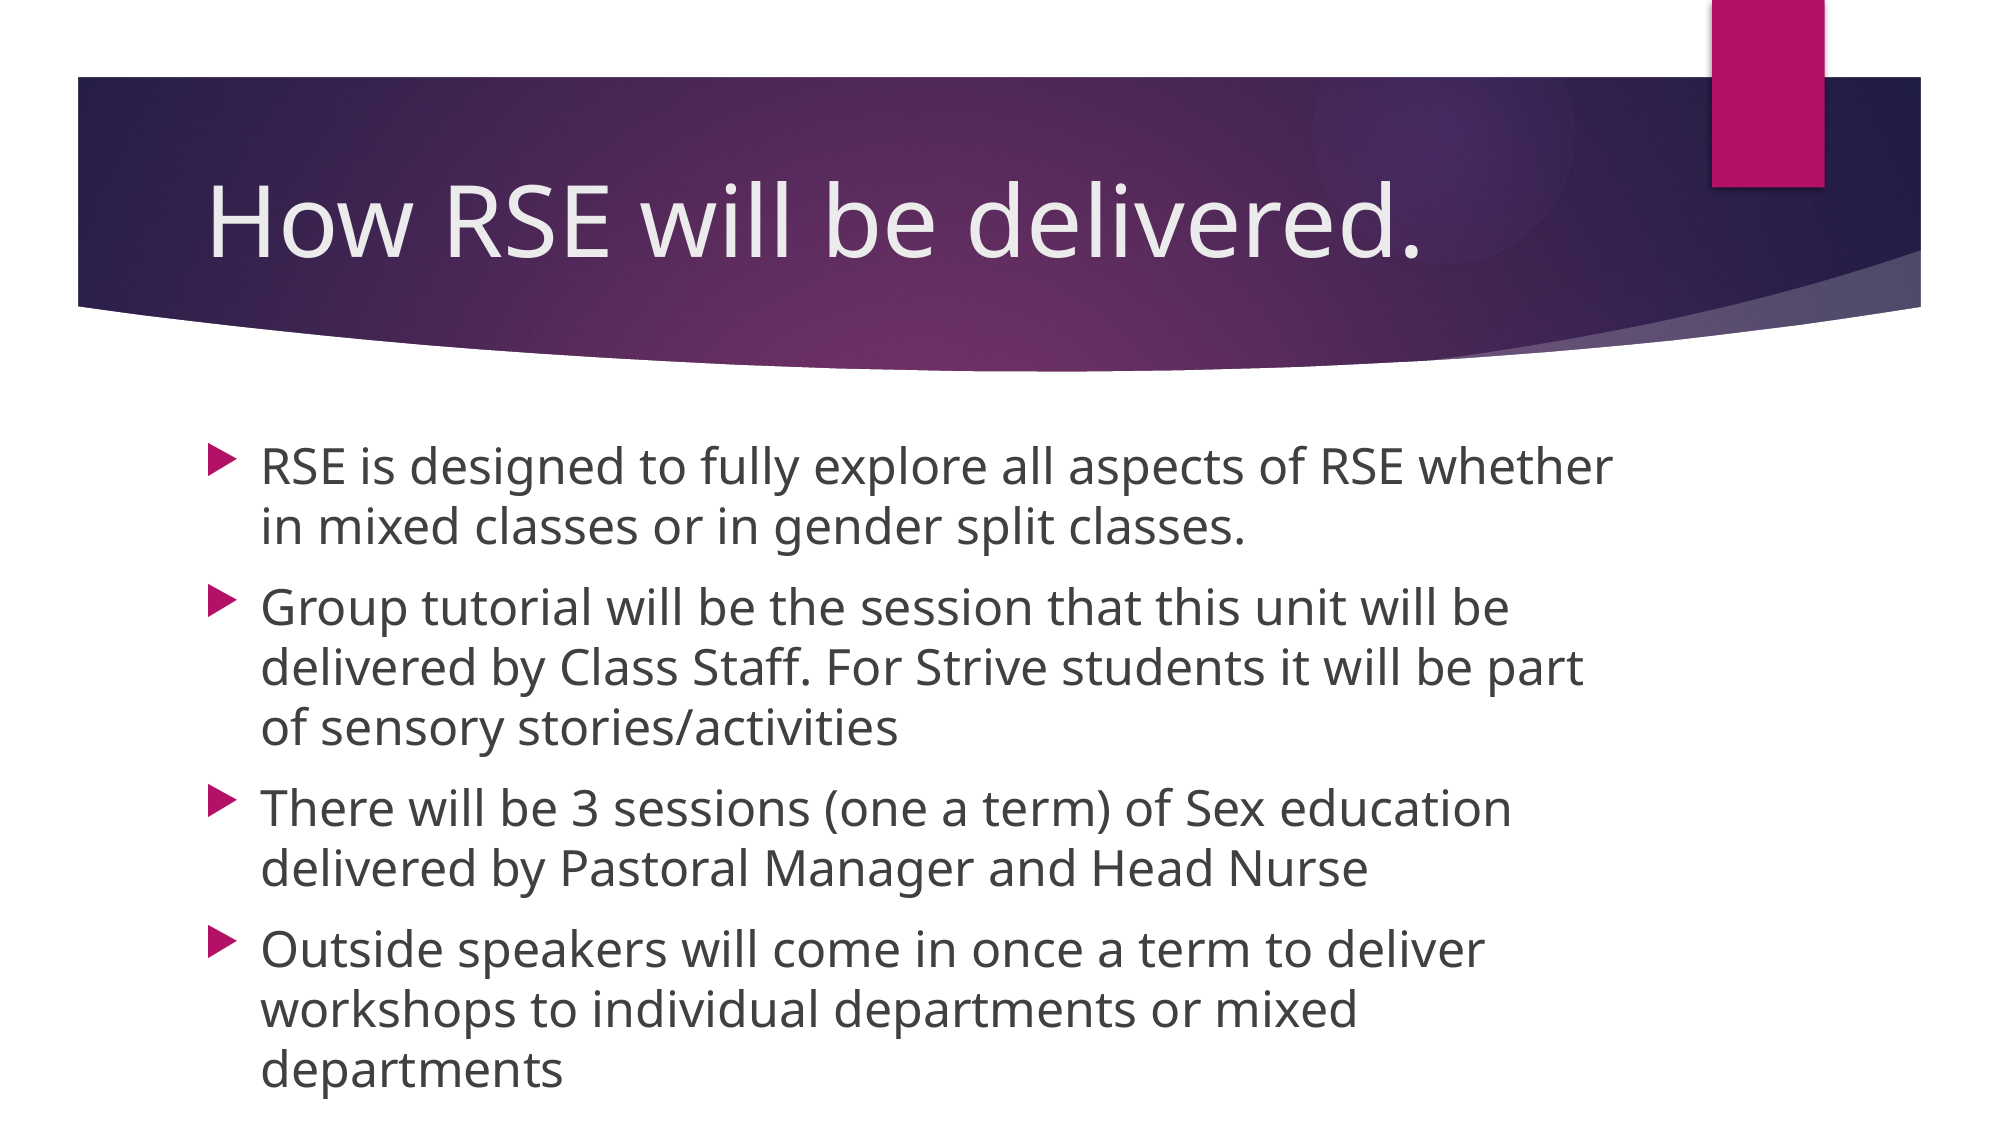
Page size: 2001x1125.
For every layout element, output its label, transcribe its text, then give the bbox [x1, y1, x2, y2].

list RSE is designed to fully explore all aspects of RSE whether in mixed classes or in gender split classes. Group tutorial will be the session that this unit will be delivered by Class Staff. For Strive students it will be part of sensory stories/activities There will be 3 sessions (one a term) of Sex education delivered by Pastoral Manager and Head Nurse Outside speakers will come in once a term to deliver workshops to individual departments or mixed departments [189, 427, 1638, 988]
title How RSE will be delivered. [189, 159, 1627, 276]
